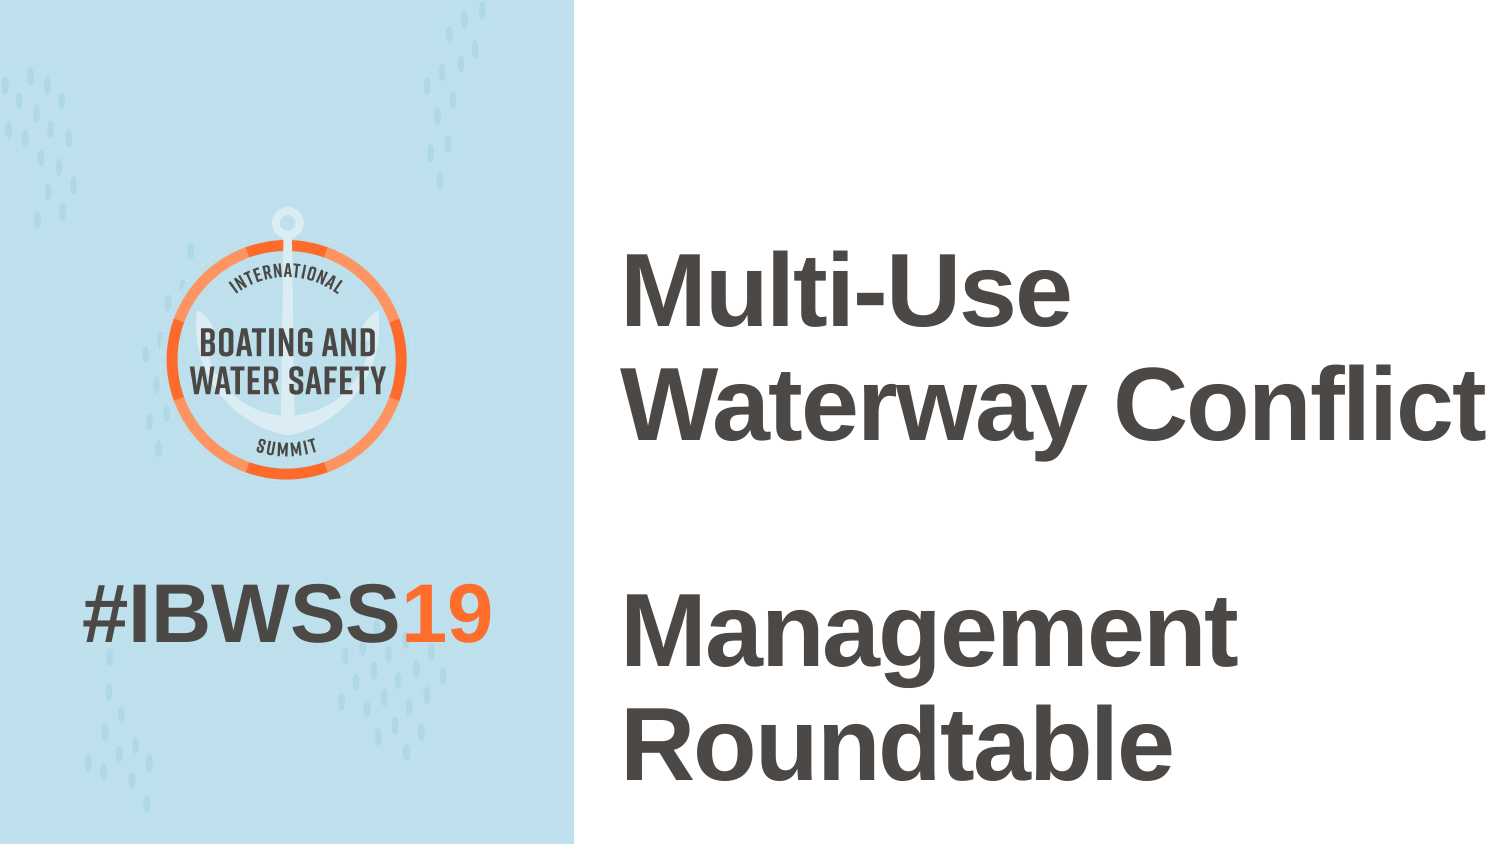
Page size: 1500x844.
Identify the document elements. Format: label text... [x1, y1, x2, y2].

text_box Multi-Use Waterway Conflict Management Roundtable [605, 226, 1500, 362]
text_box #IBWSS19 [67, 551, 509, 667]
picture [0, 0, 574, 844]
